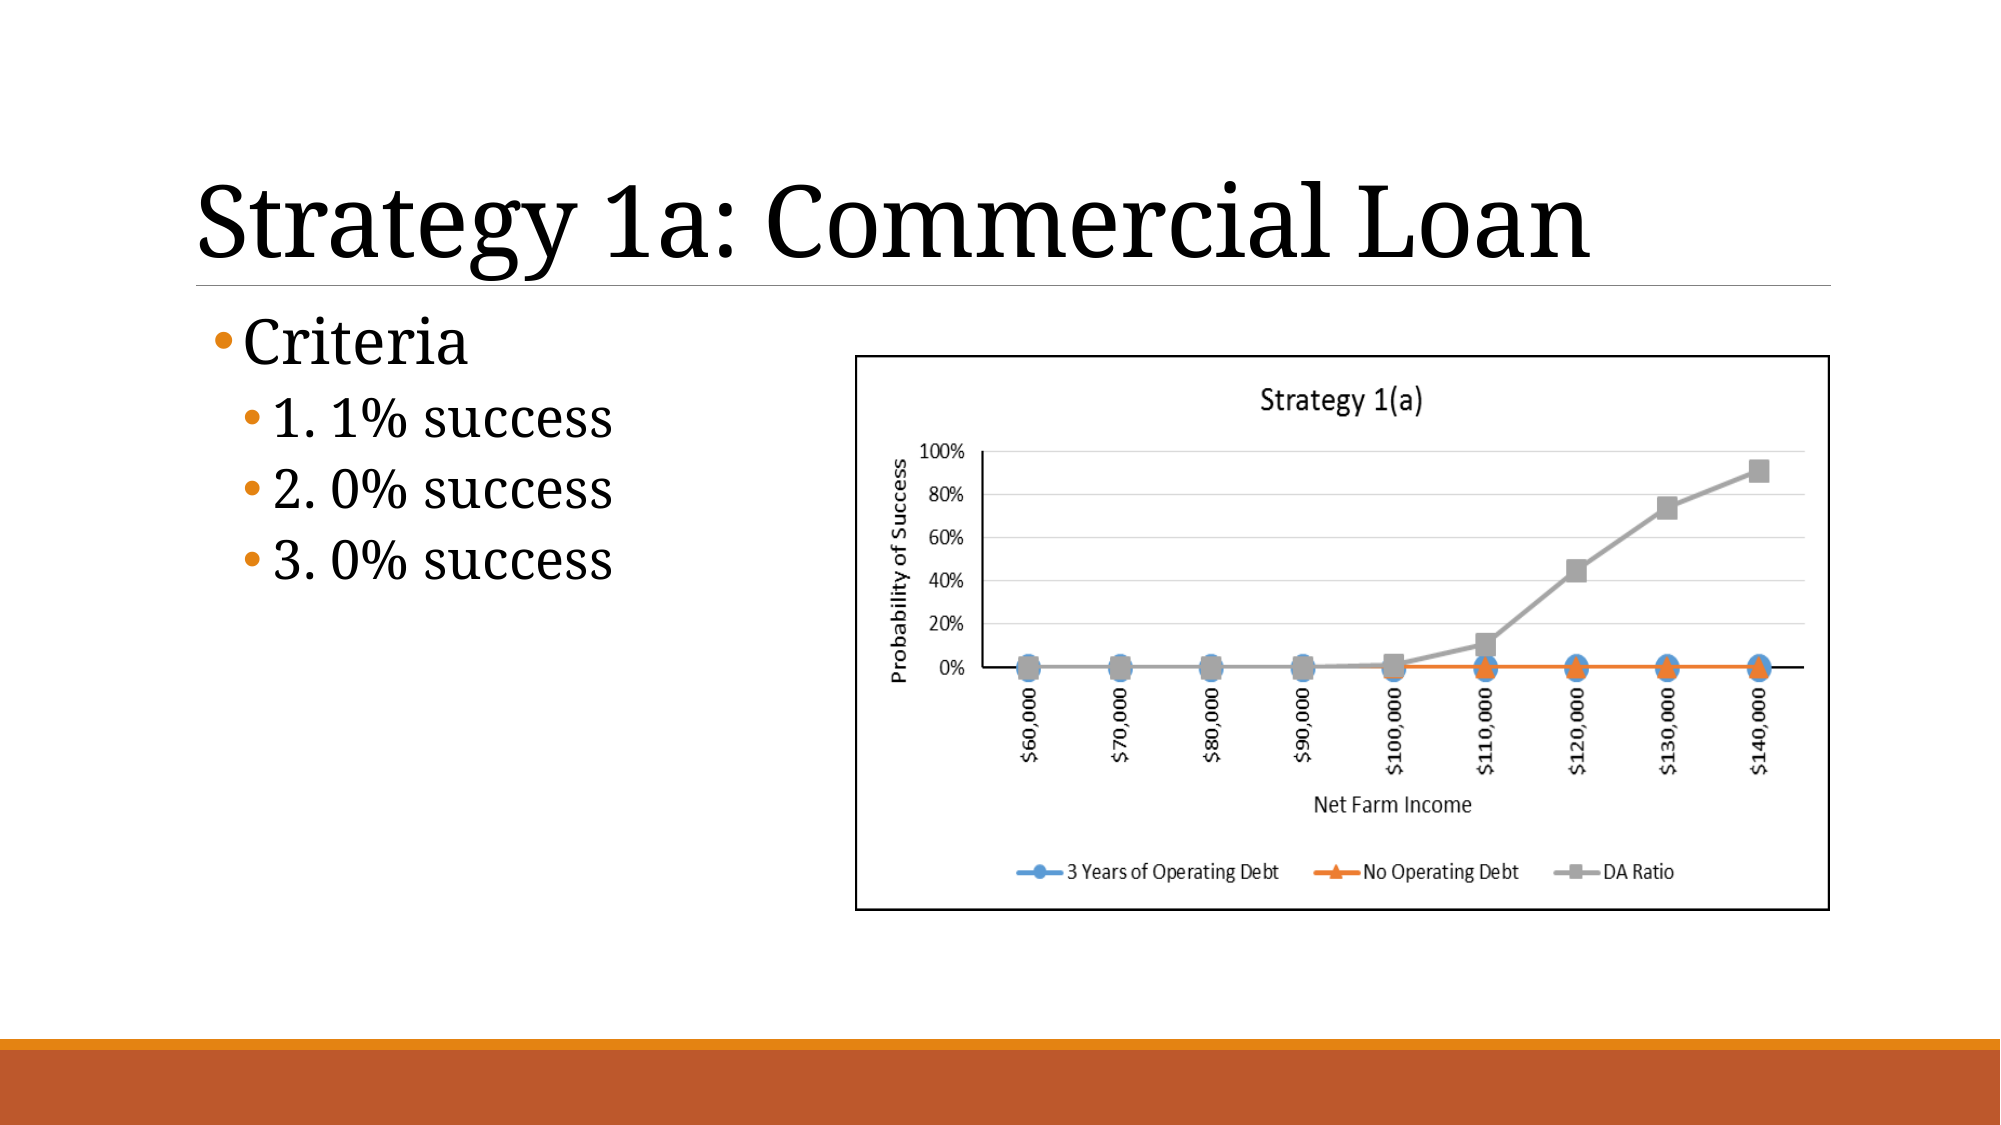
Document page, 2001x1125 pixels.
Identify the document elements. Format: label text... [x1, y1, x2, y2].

list Criteria 1. 1% success 2. 0% success 3. 0% success [180, 302, 1830, 963]
title Strategy 1a: Commercial Loan [180, 47, 1830, 285]
picture [854, 354, 1831, 911]
